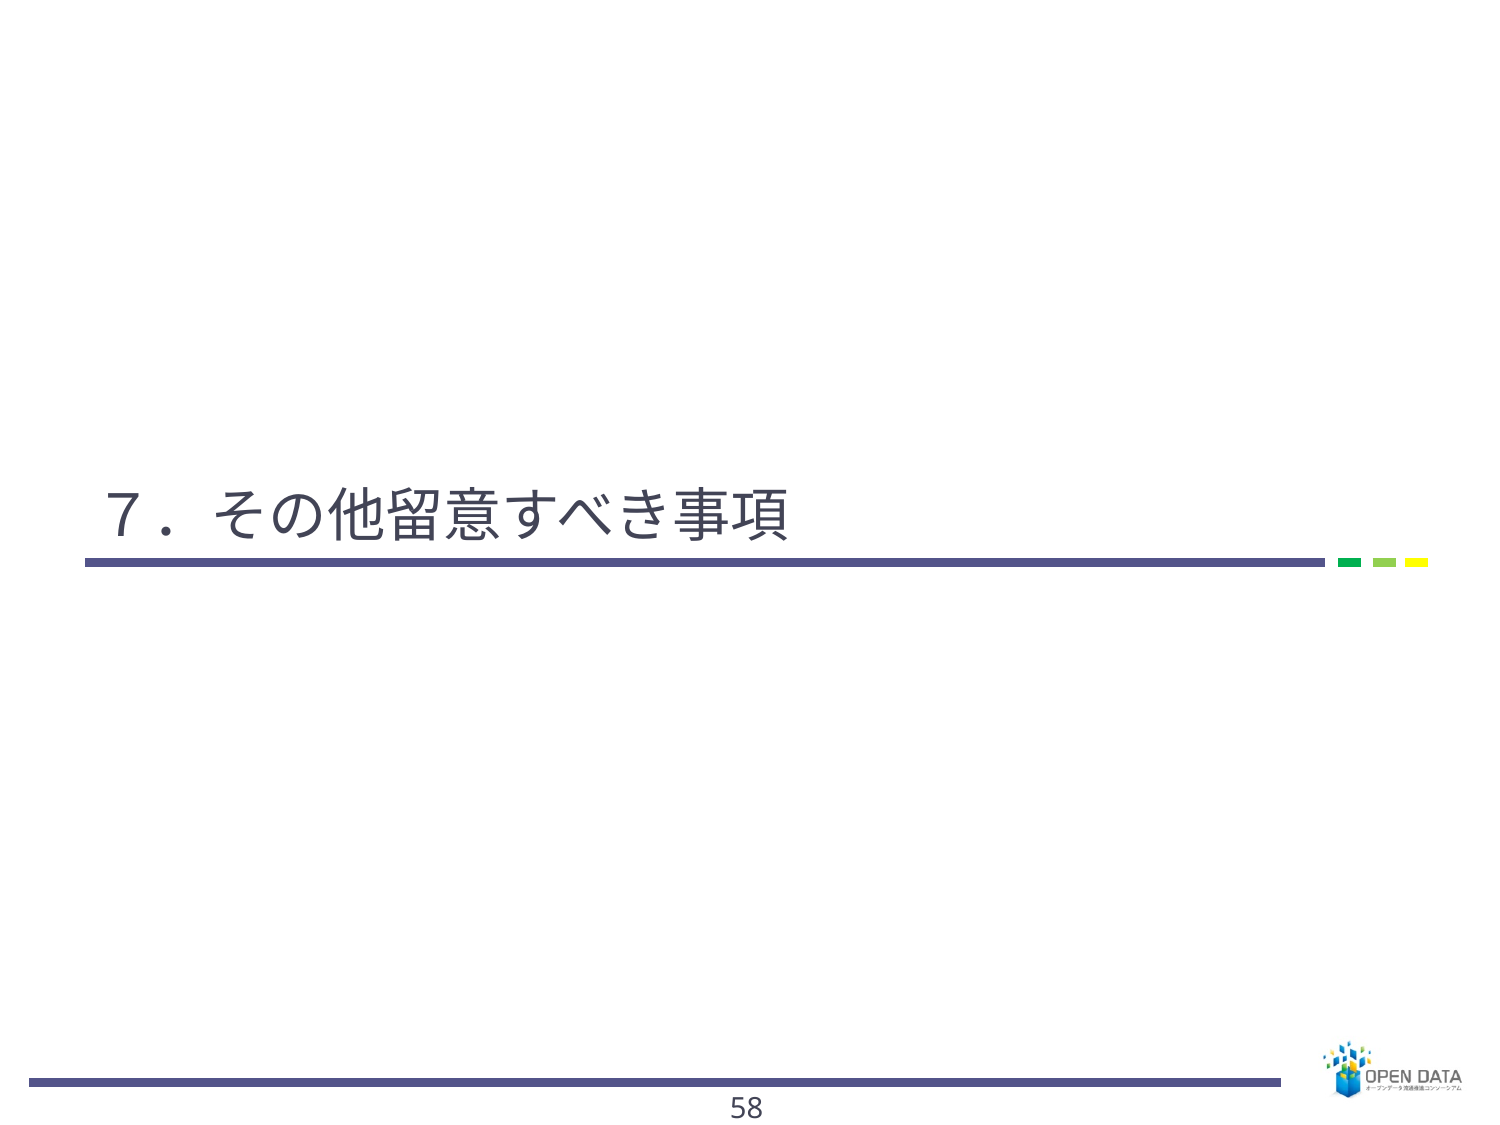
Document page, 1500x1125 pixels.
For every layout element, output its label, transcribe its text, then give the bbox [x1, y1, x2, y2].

title ７．その他留意すべき事項 [78, 405, 1500, 556]
picture [1281, 1023, 1498, 1125]
slide_number 57 [684, 1081, 810, 1125]
